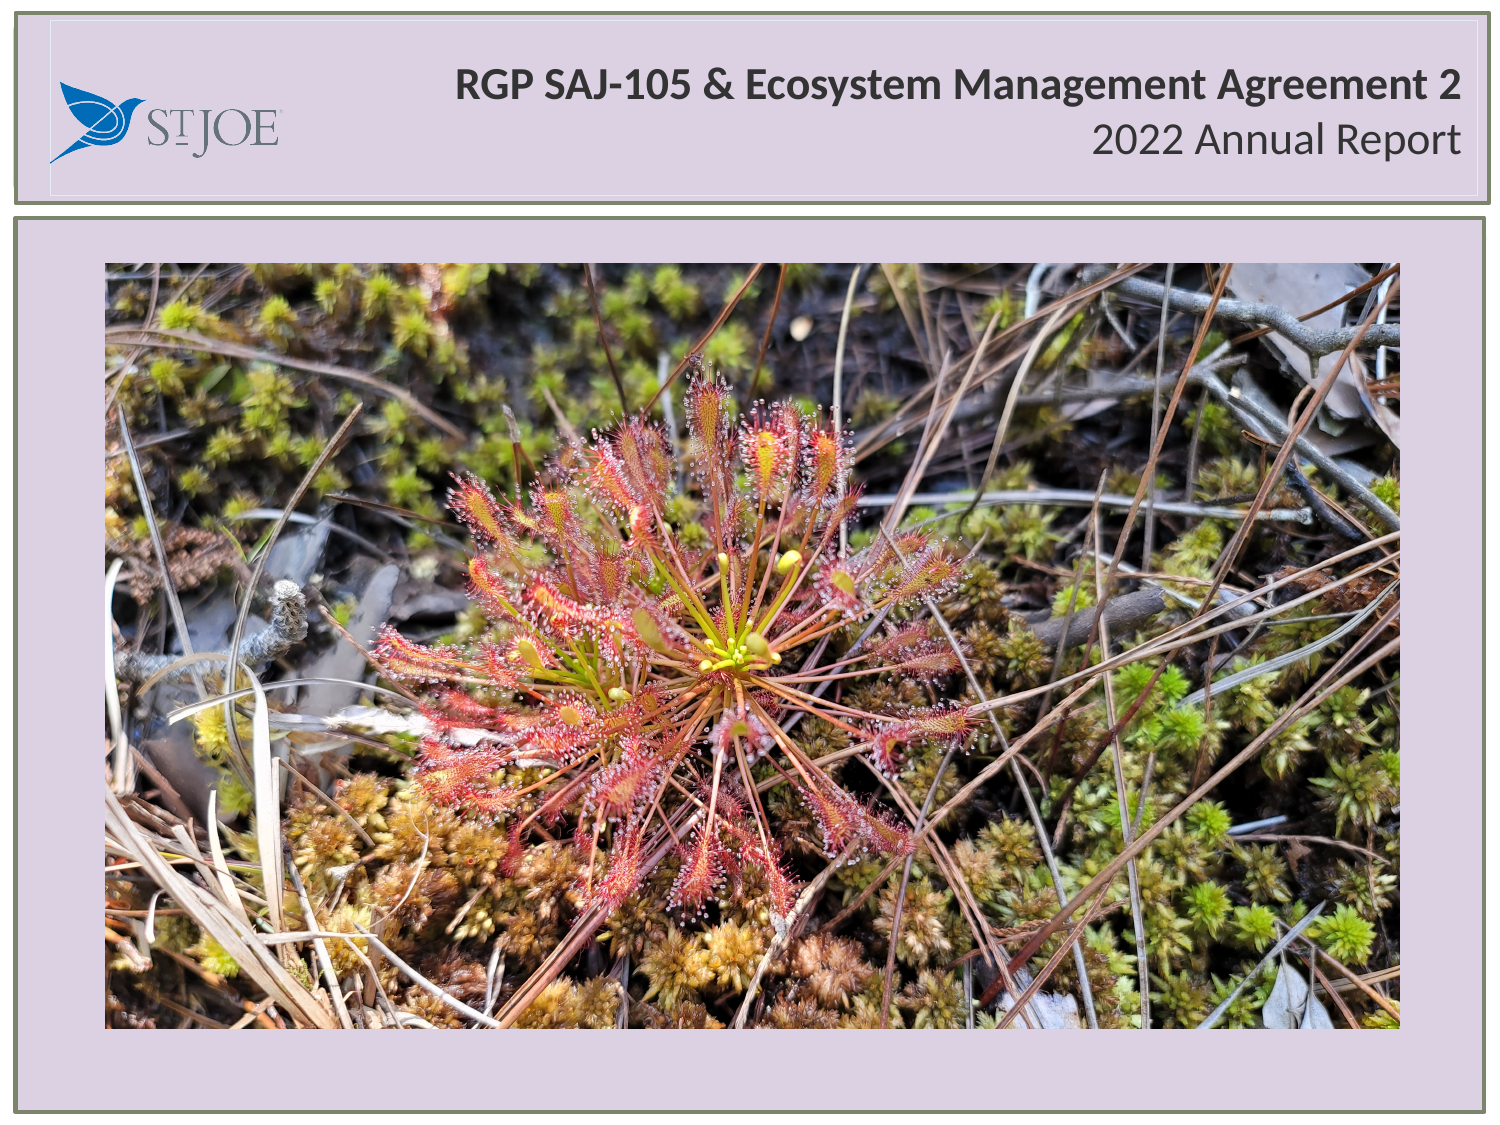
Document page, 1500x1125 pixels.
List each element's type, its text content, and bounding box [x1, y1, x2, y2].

text_box [13, 216, 1486, 1114]
title RGP SAJ-105 & Ecosystem Management Agreement 2 2022 Annual Report [50, 20, 1478, 196]
picture [0, 0, 1500, 1125]
text_box [14, 11, 1491, 205]
